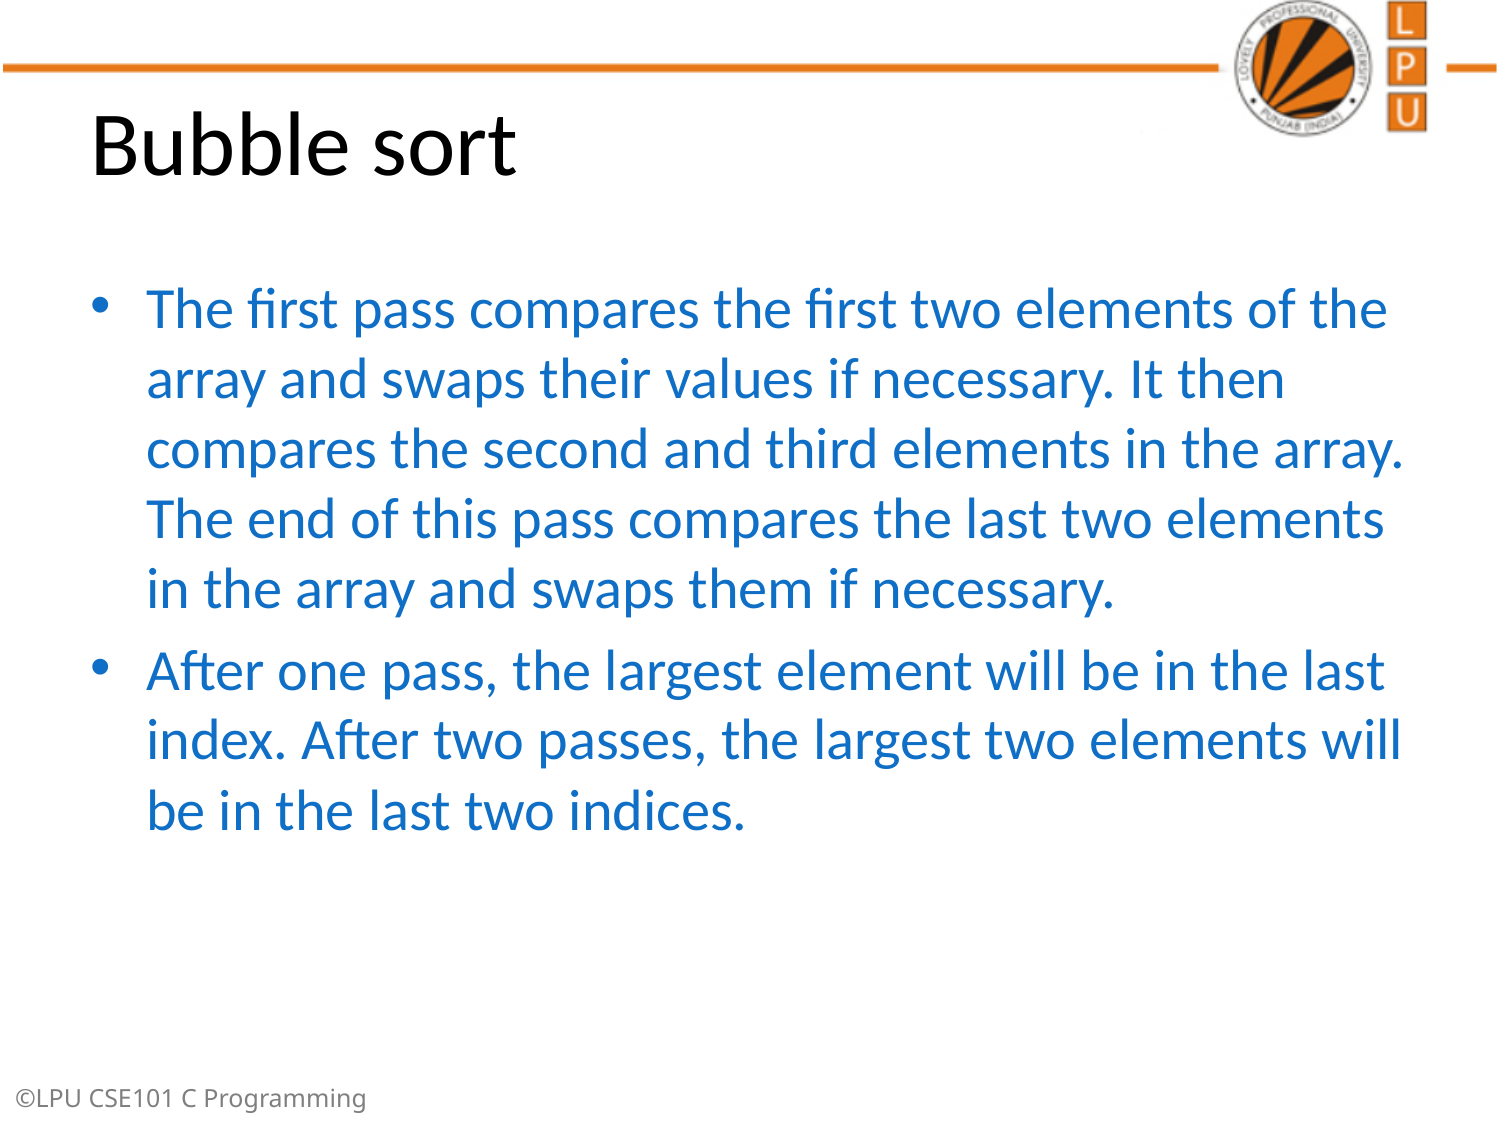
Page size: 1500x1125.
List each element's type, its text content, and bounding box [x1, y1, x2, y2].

list The first pass compares the first two elements of the array and swaps their values if necessary. It then compares the second and third elements in the array. The end of this pass compares the last two elements in the array and swaps them if necessary. After one pass, the largest element will be in the last index. After two passes, the largest two elements will be in the last two indices. [75, 262, 1425, 1005]
picture [3, 0, 1500, 155]
title Bubble sort [75, 45, 1425, 233]
